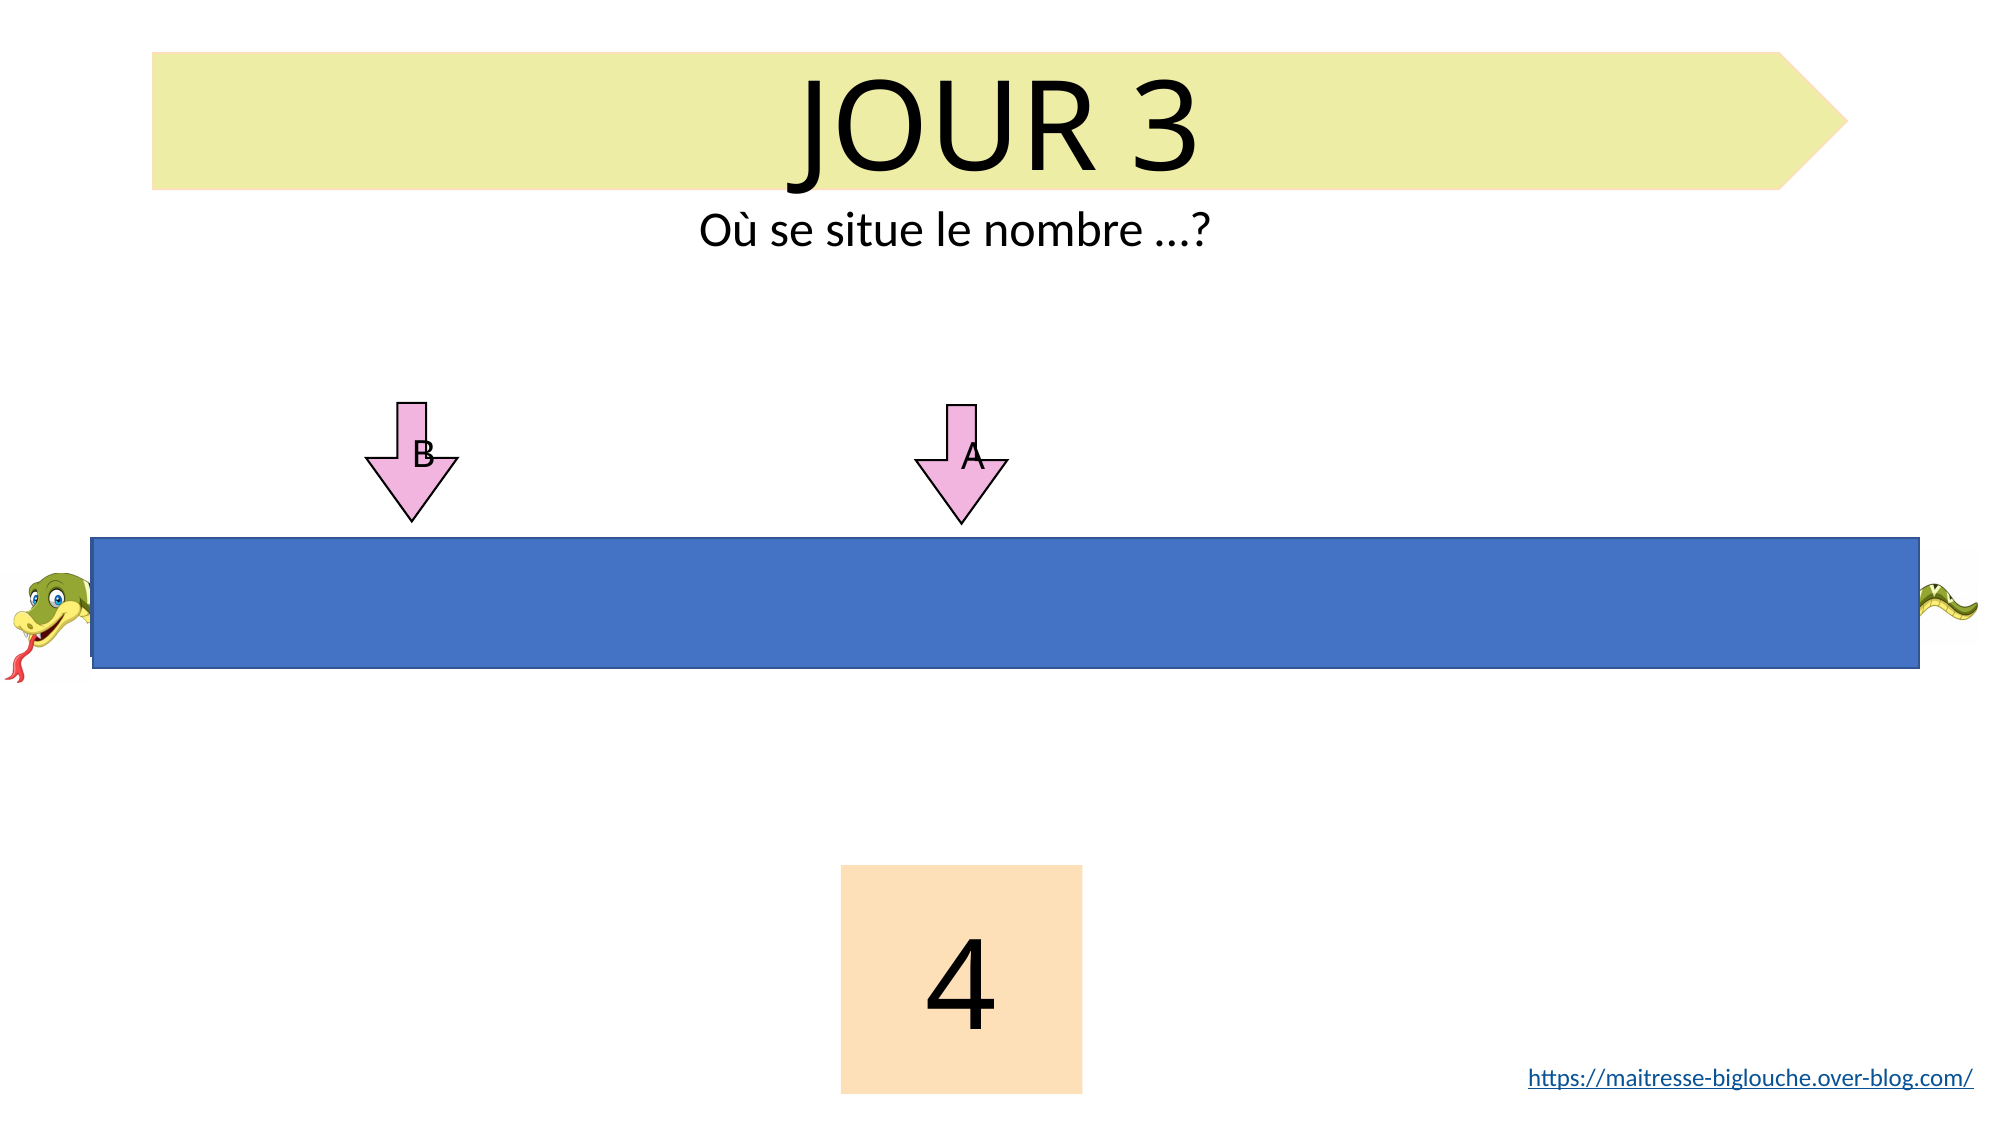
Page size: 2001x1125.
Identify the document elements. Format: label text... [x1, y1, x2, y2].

picture [1918, 548, 1978, 646]
text_box Où se situe le nombre …? [246, 205, 1677, 264]
text_box [92, 537, 1920, 669]
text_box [153, 37, 1847, 205]
text_box A [913, 404, 1010, 526]
text_box B [364, 401, 460, 524]
picture [0, 573, 92, 684]
text_box 4 [840, 864, 1083, 1095]
text_box https://maitresse-biglouche.over-blog.com/ [1522, 1055, 2000, 1112]
